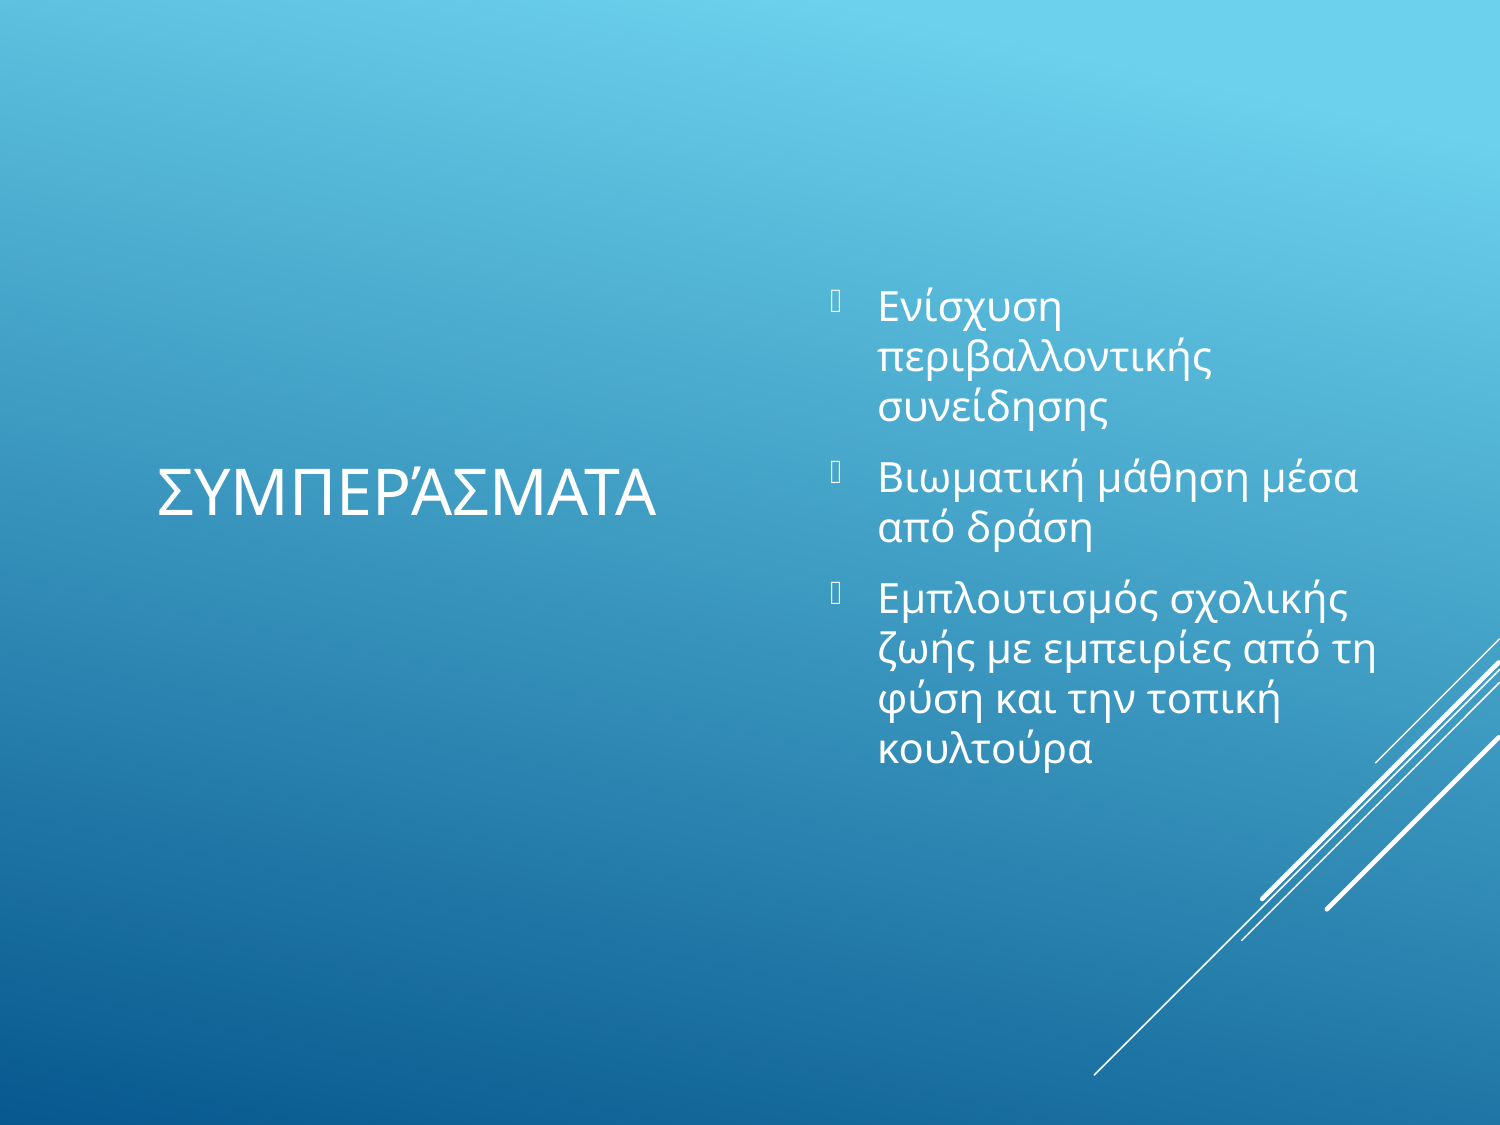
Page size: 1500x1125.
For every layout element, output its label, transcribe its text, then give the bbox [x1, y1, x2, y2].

title Συμπεράσματα [78, 112, 672, 868]
list Ενίσχυση περιβαλλοντικής συνείδησης Βιωματική μάθηση μέσα από δράση Εμπλουτισμός σχολικής ζωής με εμπειρίες από τη φύση και την τοπική κουλτούρα [815, 112, 1416, 868]
